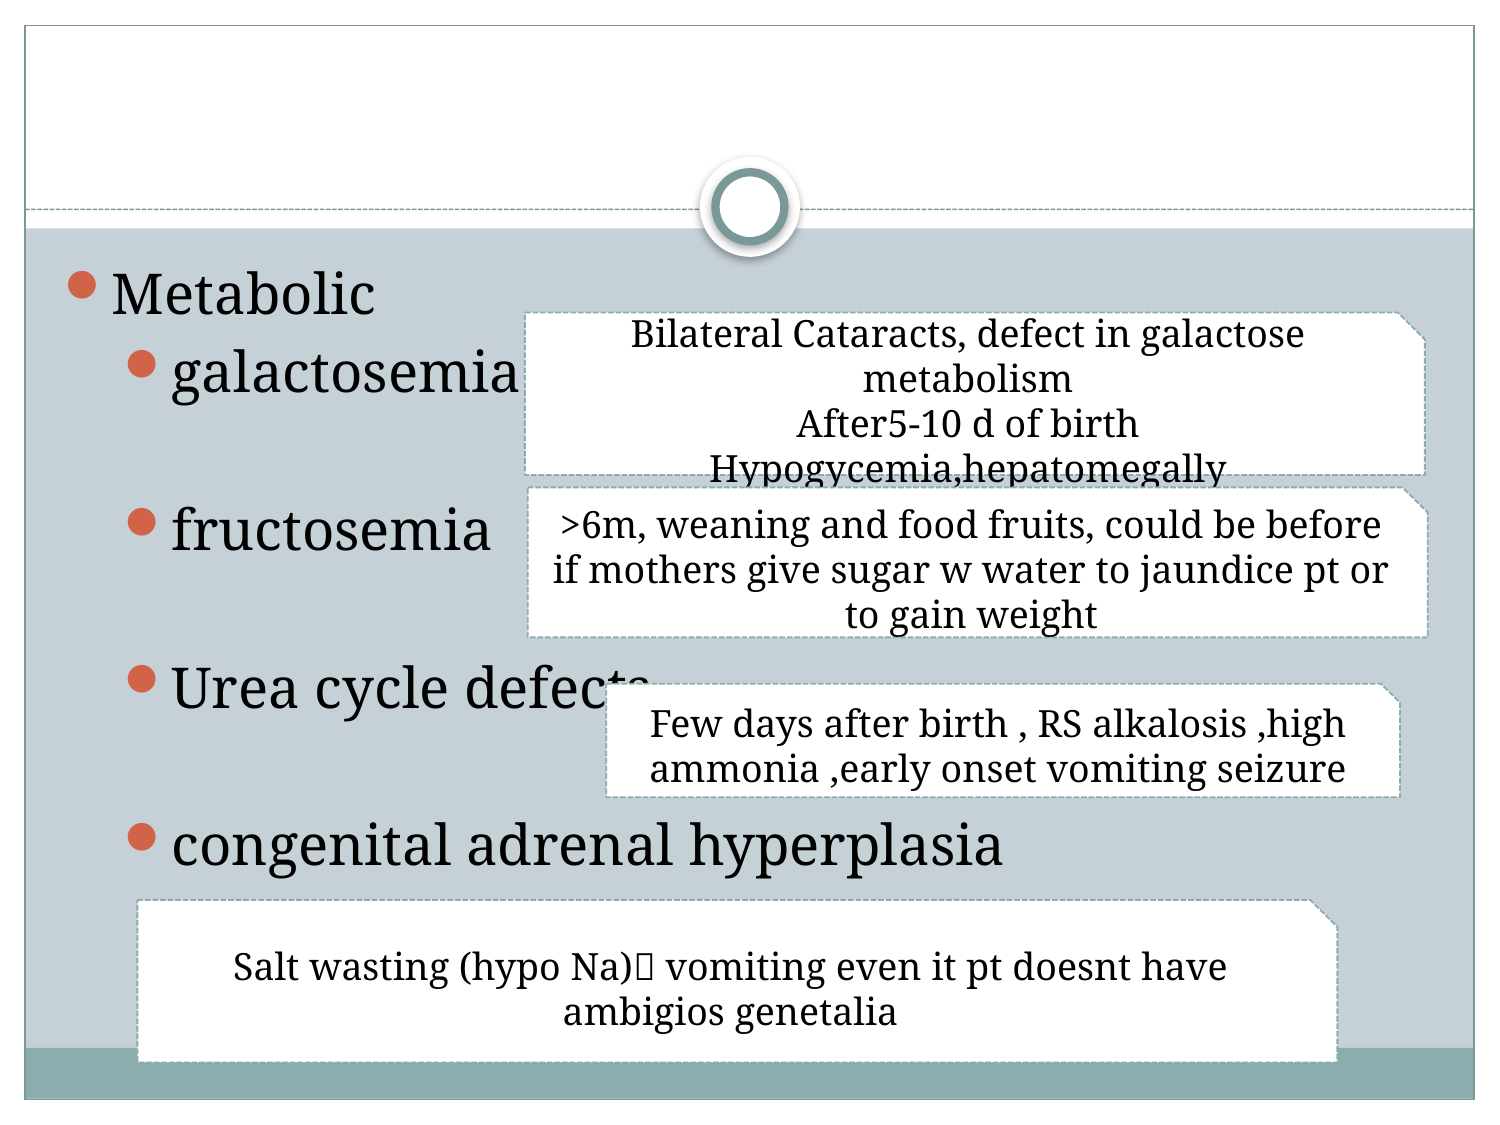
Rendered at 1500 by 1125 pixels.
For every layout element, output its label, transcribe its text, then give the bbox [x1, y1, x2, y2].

text_box >6m, weaning and food fruits, could be before if mothers give sugar w water to jaundice pt or to gain weight [526, 486, 1429, 639]
text_box Few days after birth , RS alkalosis ,high ammonia ,early onset vomiting seizure [605, 682, 1401, 799]
text_box Bilateral Cataracts, defect in galactose metabolism After5-10 d of birth Hypogycemia,hepatomegally [523, 311, 1426, 476]
list Metabolic galactosemia fructosemia Urea cycle defects congenital adrenal hyperplasia [49, 250, 1445, 1001]
text_box Salt wasting (hypo Na) vomiting even it pt doesnt have ambigios genetalia [136, 898, 1339, 1064]
